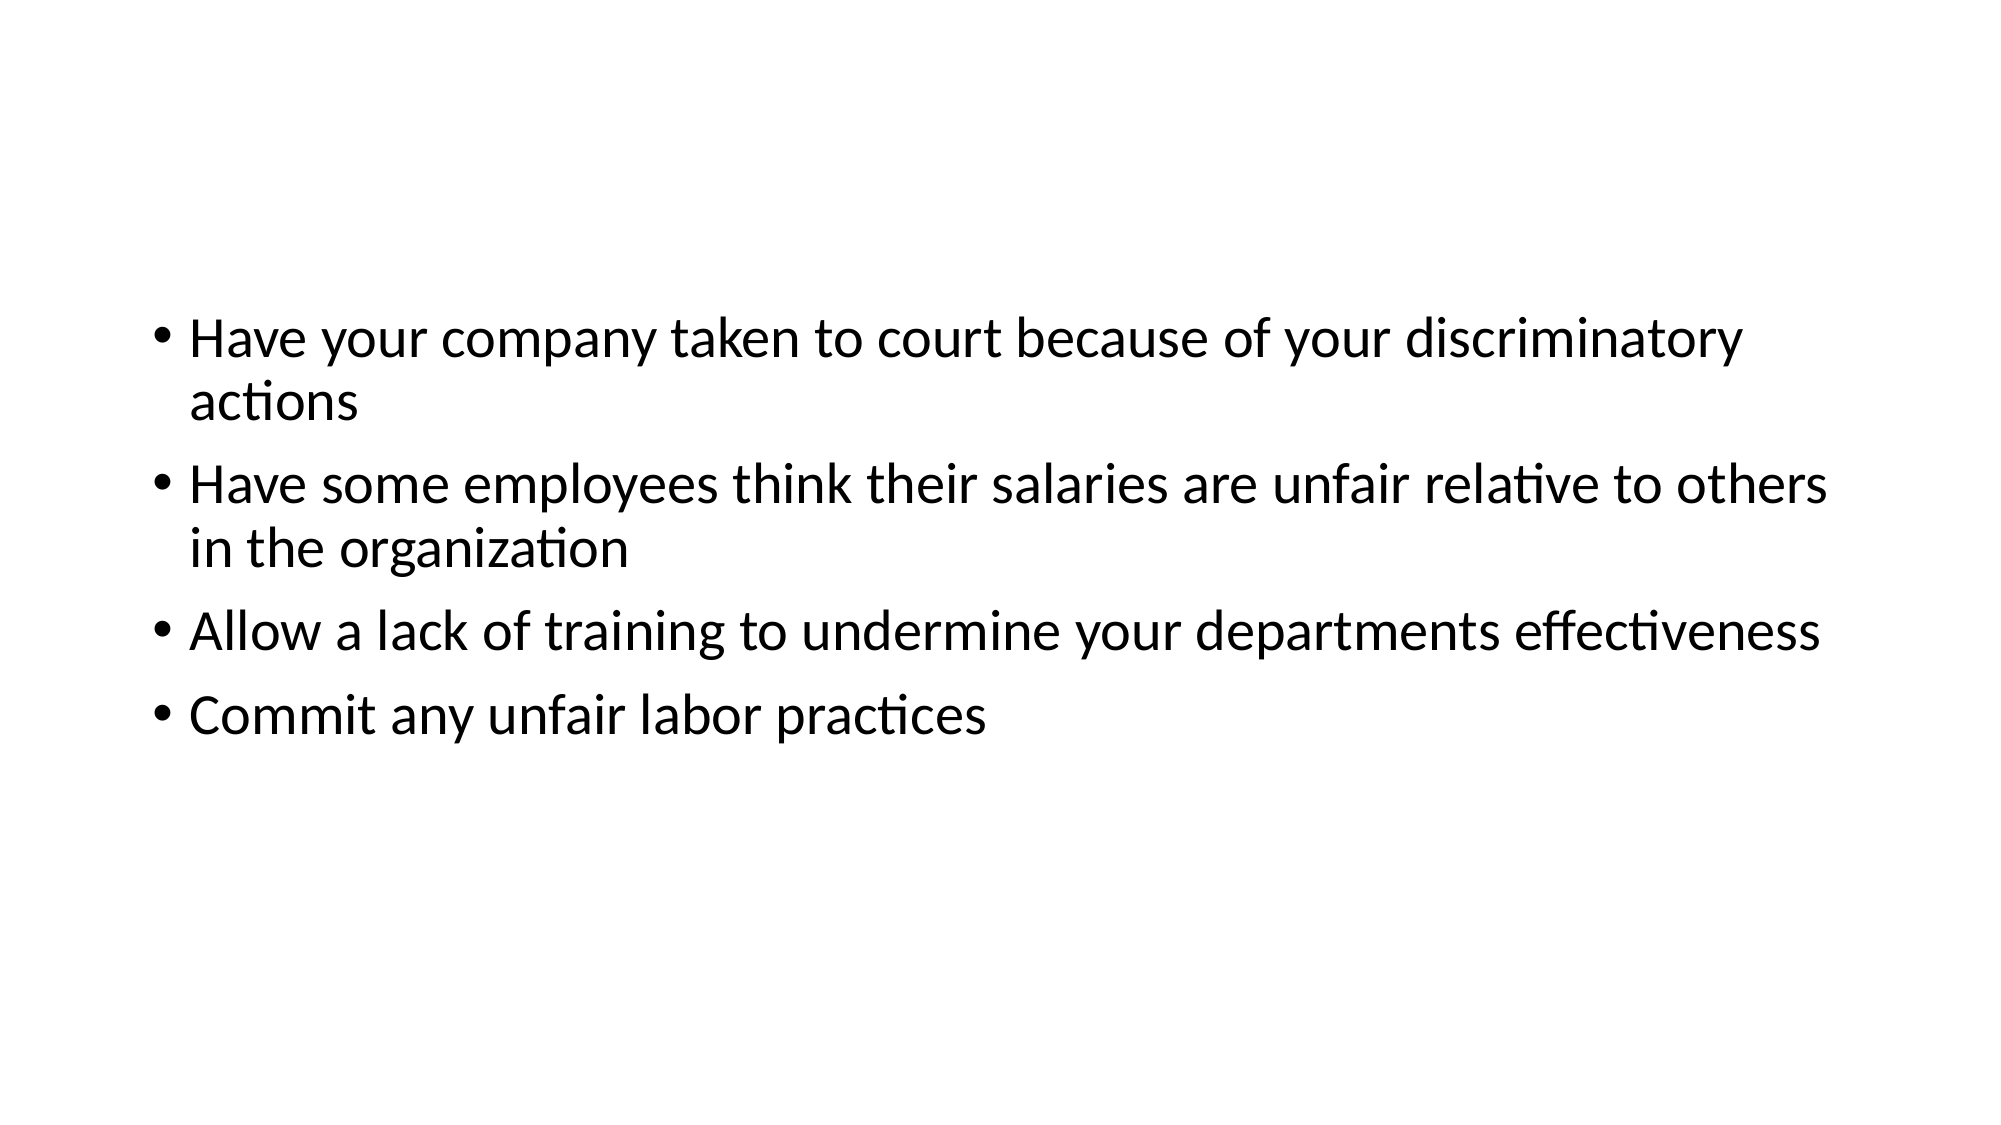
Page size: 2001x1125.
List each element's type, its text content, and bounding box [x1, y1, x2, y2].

list Have your company taken to court because of your discriminatory actions Have some employees think their salaries are unfair relative to others in the organization Allow a lack of training to undermine your departments effectiveness Commit any unfair labor practices [137, 299, 1863, 1014]
